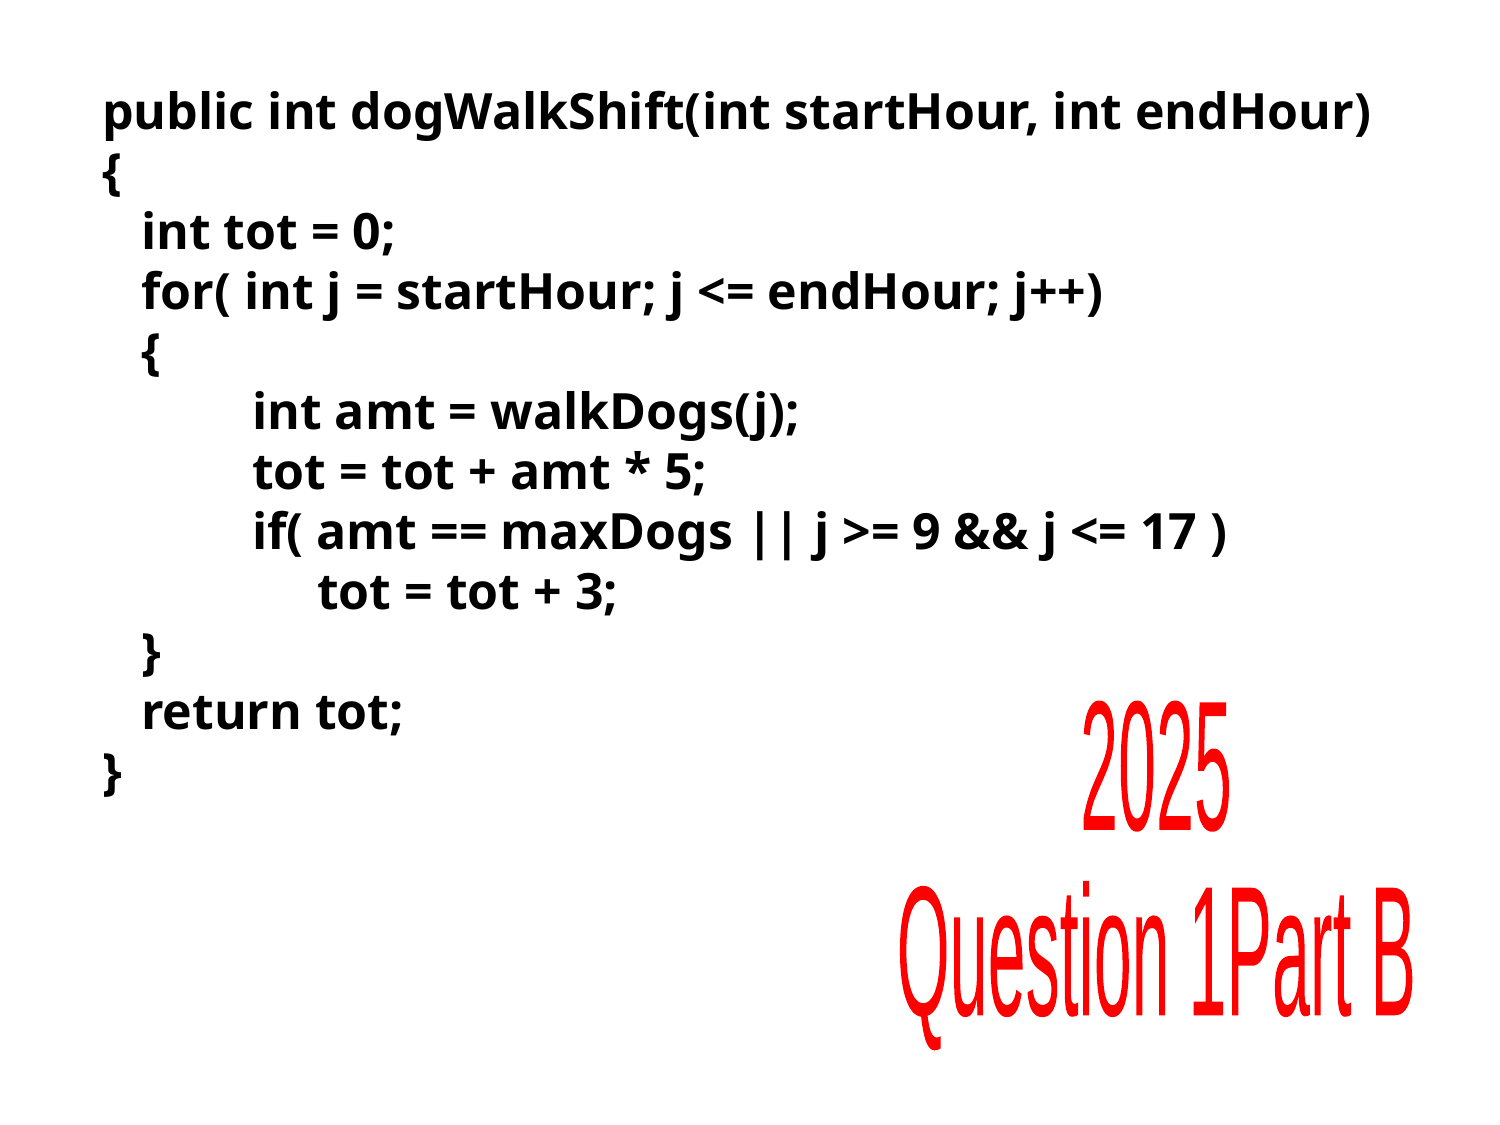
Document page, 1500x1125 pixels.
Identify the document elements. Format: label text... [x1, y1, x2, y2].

text_box public int dogWalkShift(int startHour, int endHour) { int tot = 0; for( int j = startHour; j <= endHour; j++) { int amt = walkDogs(j); tot = tot + amt * 5; if( amt == maxDogs || j >= 9 && j <= 17 ) tot = tot + 3; } return tot; } [87, 72, 1425, 808]
